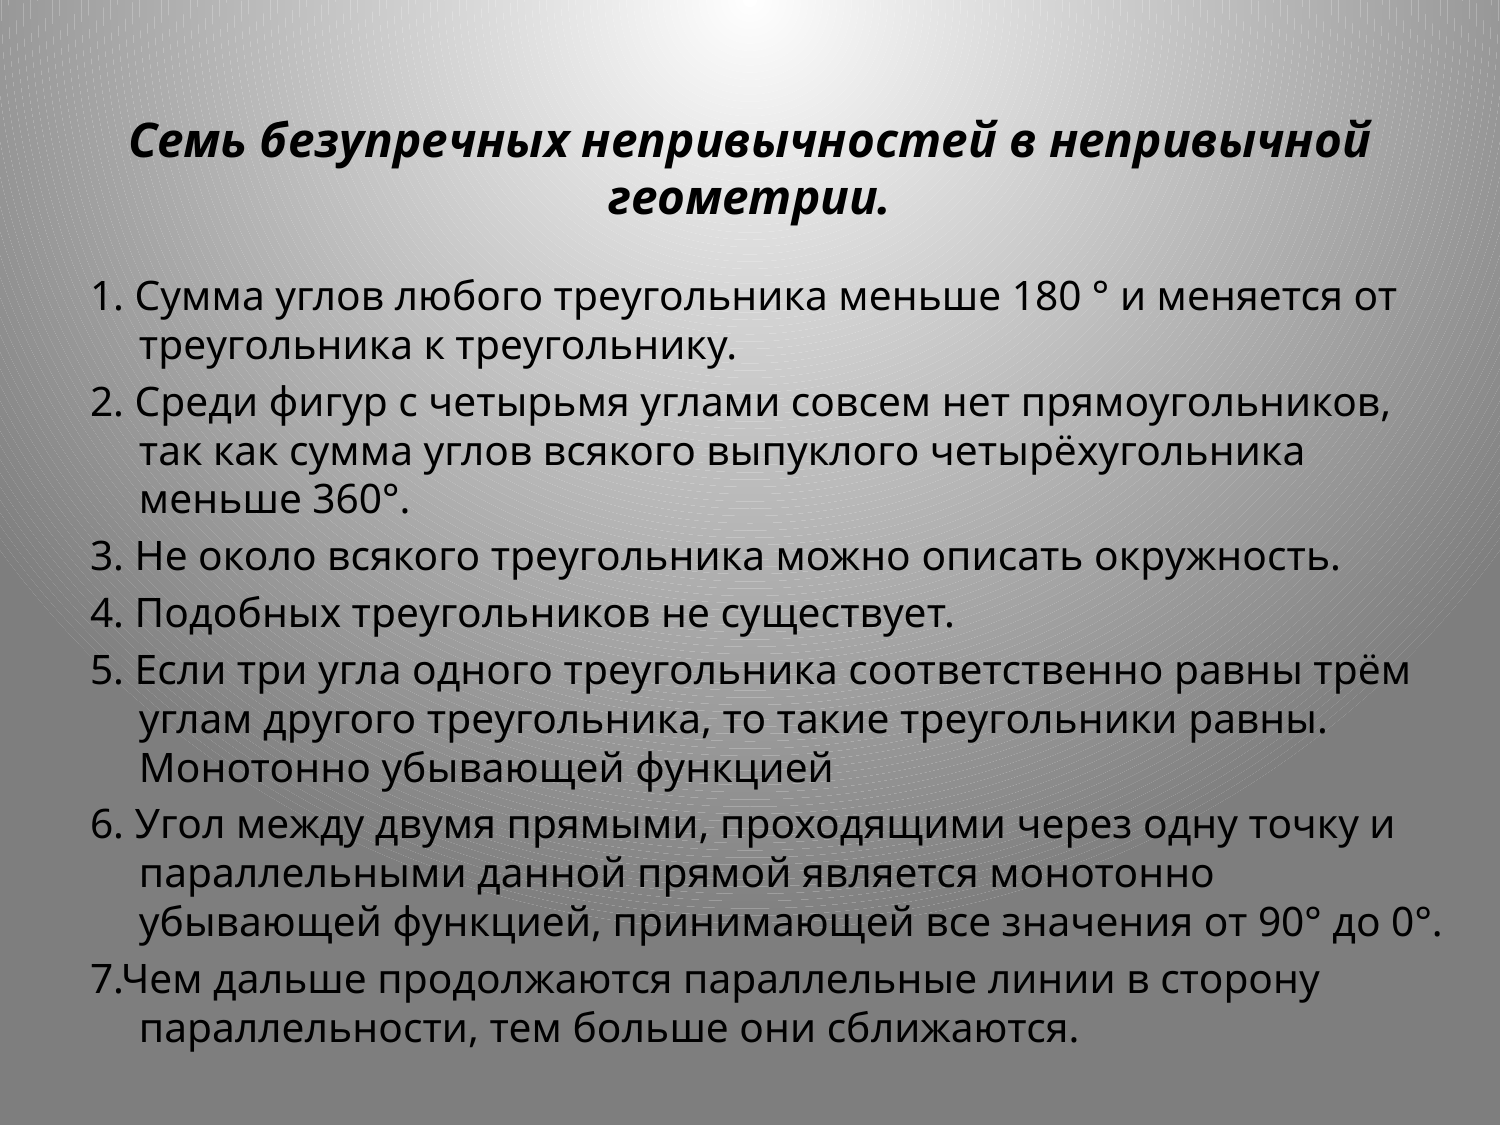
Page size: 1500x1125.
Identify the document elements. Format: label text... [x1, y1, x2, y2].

title Семь безупречных непривычностей в непривычной геометрии. [0, 101, 1500, 290]
list 1. Сумма углов любого треугольника меньше 180 ° и меняется от треугольника к треугольнику. 2. Среди фигур с четырьмя углами совсем нет прямоугольников, так как сумма углов всякого выпуклого четырёхугольника меньше 360°. 3. Не около всякого треугольника можно описать окружность. 4. Подобных треугольников не существует. 5. Если три угла одного треугольника соответственно равны трём углам другого треугольника, то такие треугольники равны. Монотонно убывающей функцией 6. Угол между двумя прямыми, проходящими через одну точку и параллельными данной прямой является монотонно убывающей функцией, принимающей все значения от 90° до 0°. 7.Чем дальше продолжаются параллельные линии в сторону параллельности, тем больше они сближаются. [75, 262, 1471, 1094]
